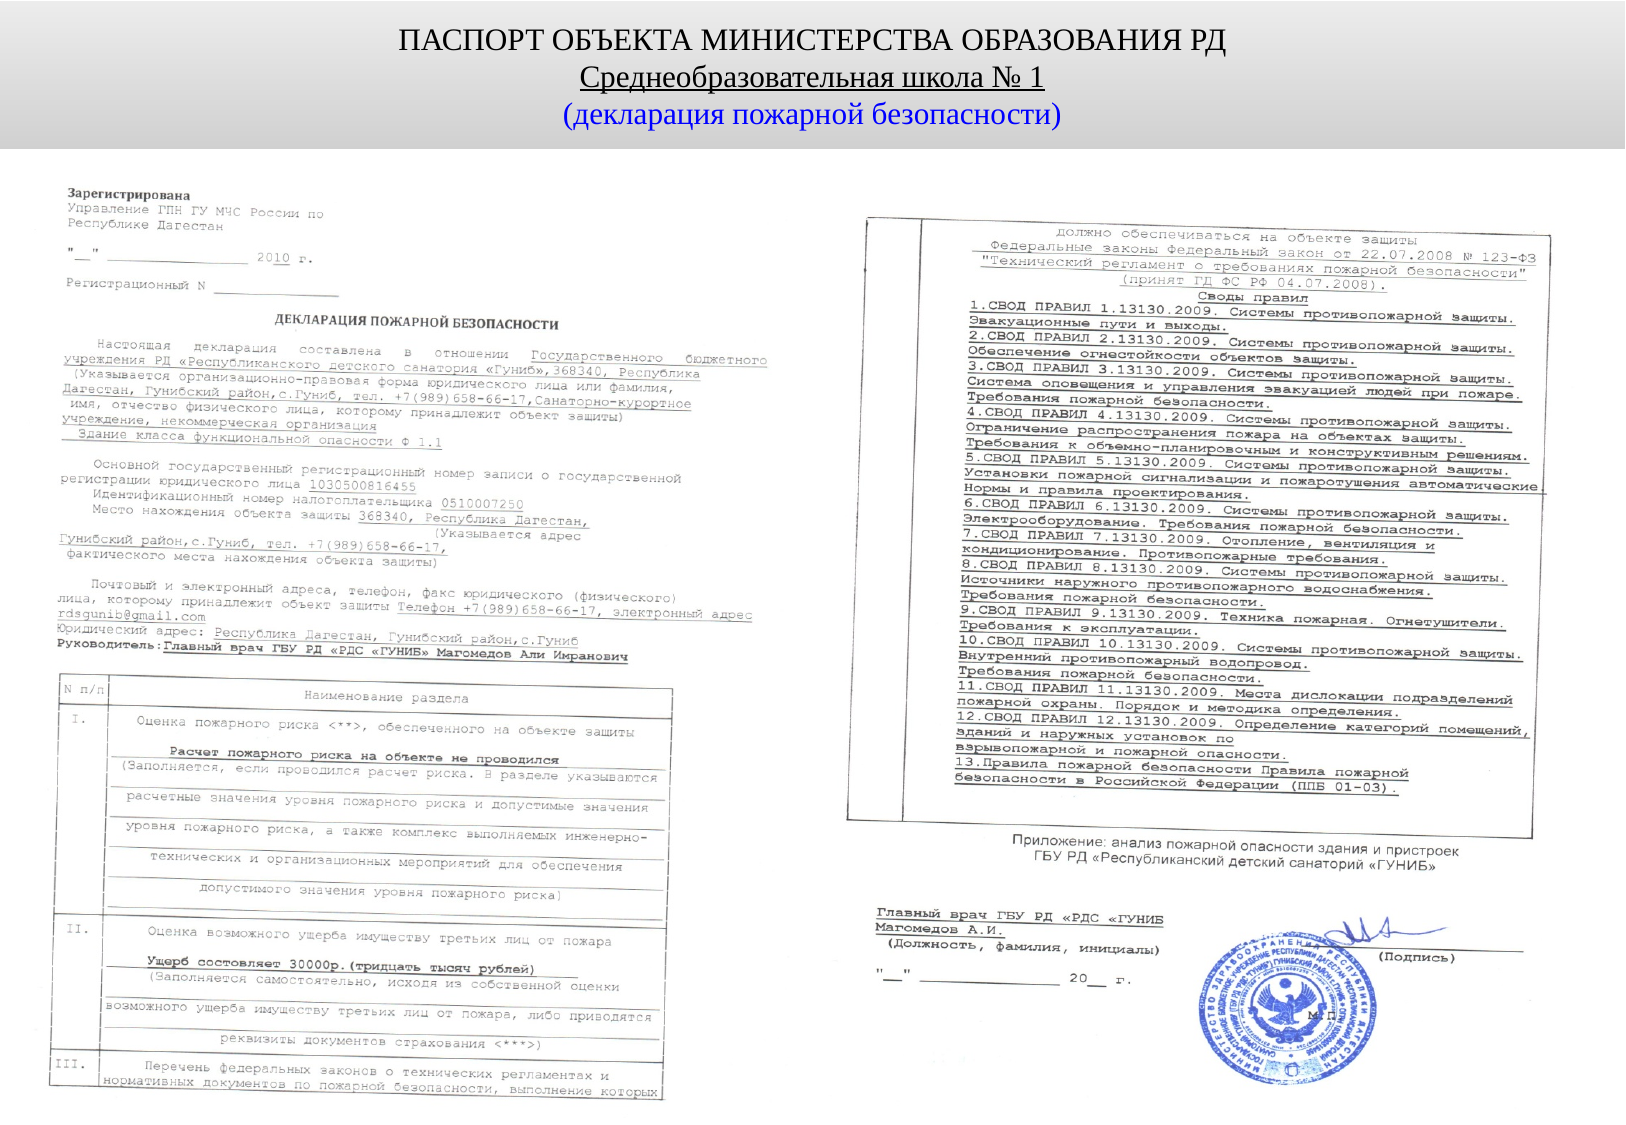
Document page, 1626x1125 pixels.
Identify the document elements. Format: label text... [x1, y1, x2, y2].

picture [21, 154, 790, 1119]
picture [821, 179, 1585, 1112]
text_box ПАСПОРТ ОБЪЕКТА МИНИСТЕРСТВА ОБРАЗОВАНИЯ РД Среднеобразовательная школа № 1 (декларация пожарной безопасности) [0, 1, 1625, 149]
